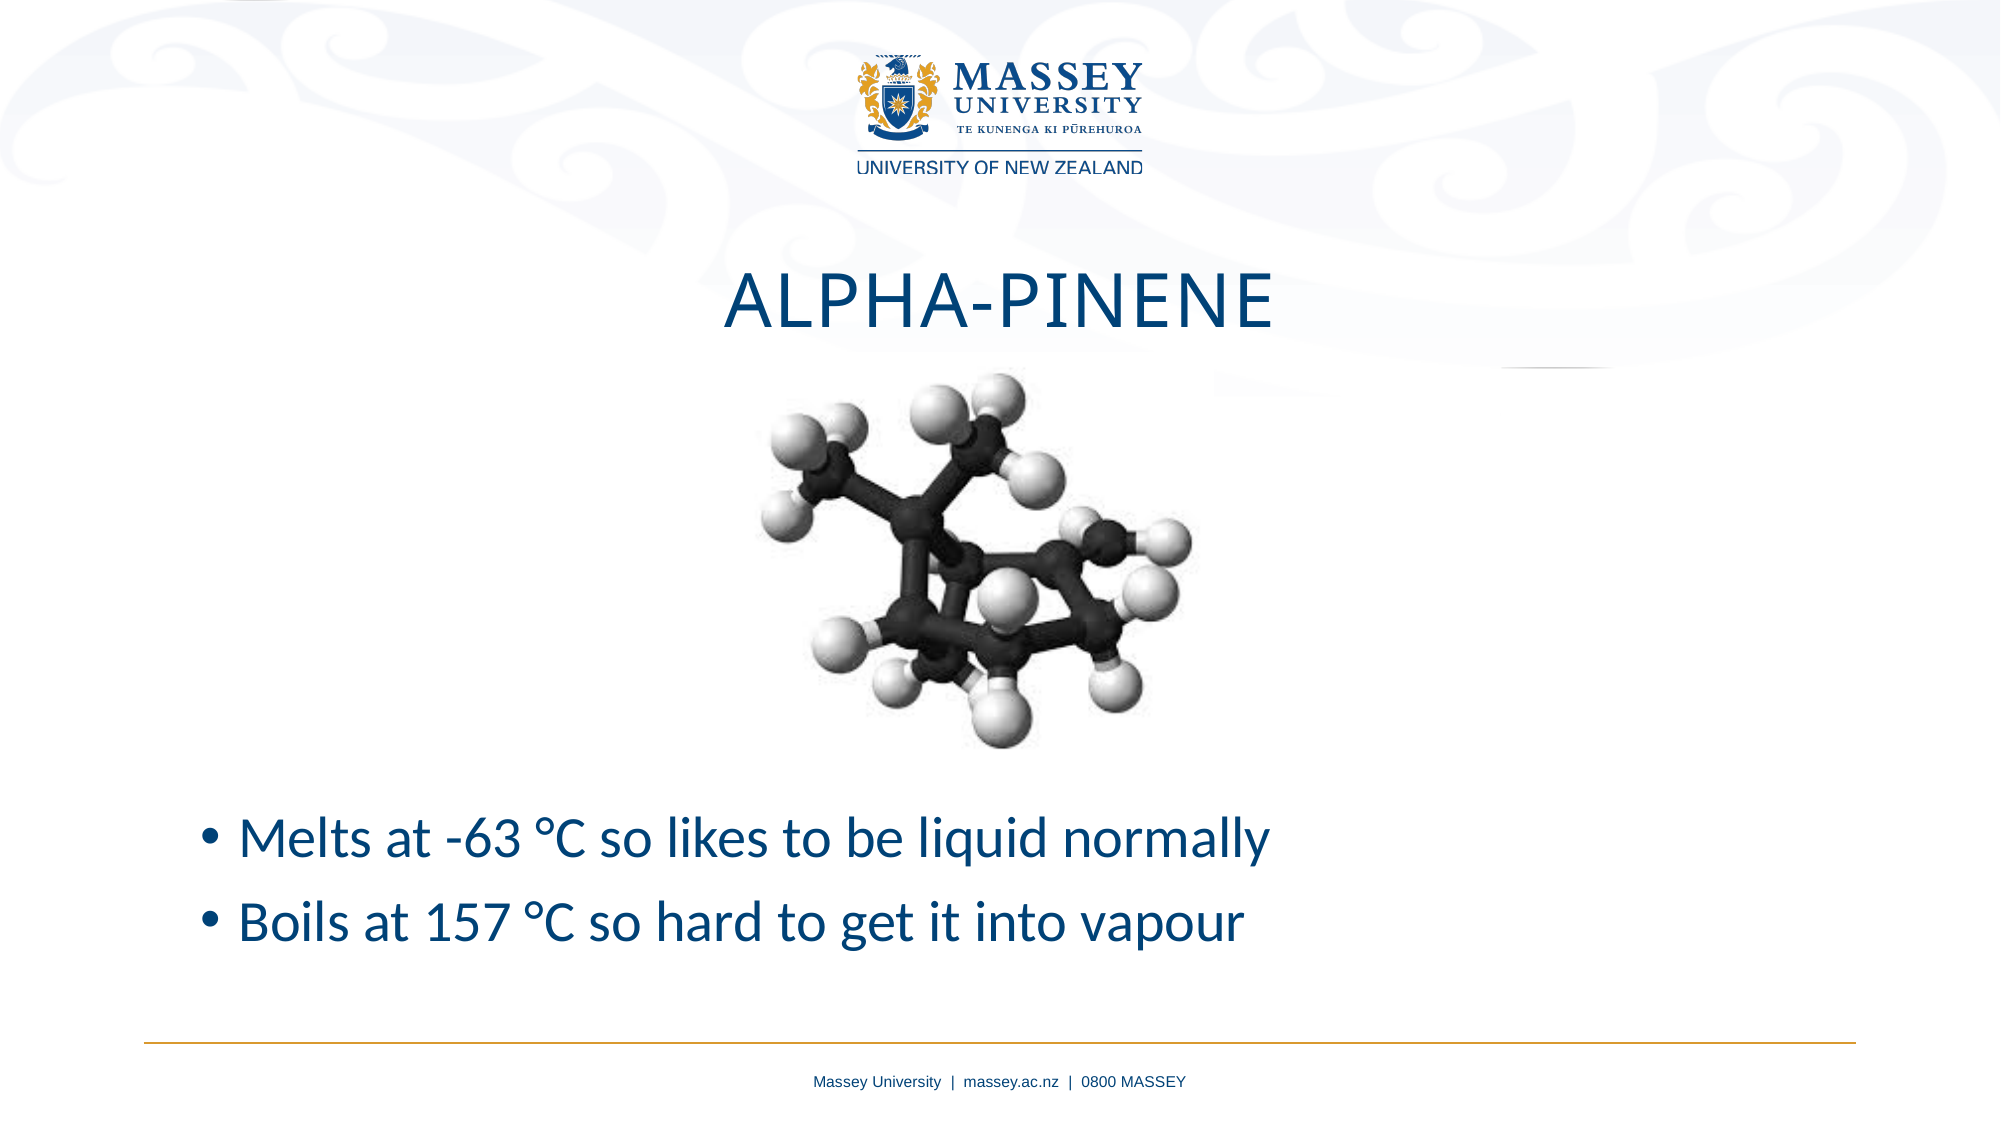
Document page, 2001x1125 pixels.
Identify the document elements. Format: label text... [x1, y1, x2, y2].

picture [739, 352, 1214, 771]
text_box Melts at -63 °C so likes to be liquid normally Βoils at 157 °C so hard to get it into vapour [185, 374, 1827, 1010]
list alpha-pinene [143, 245, 1857, 353]
